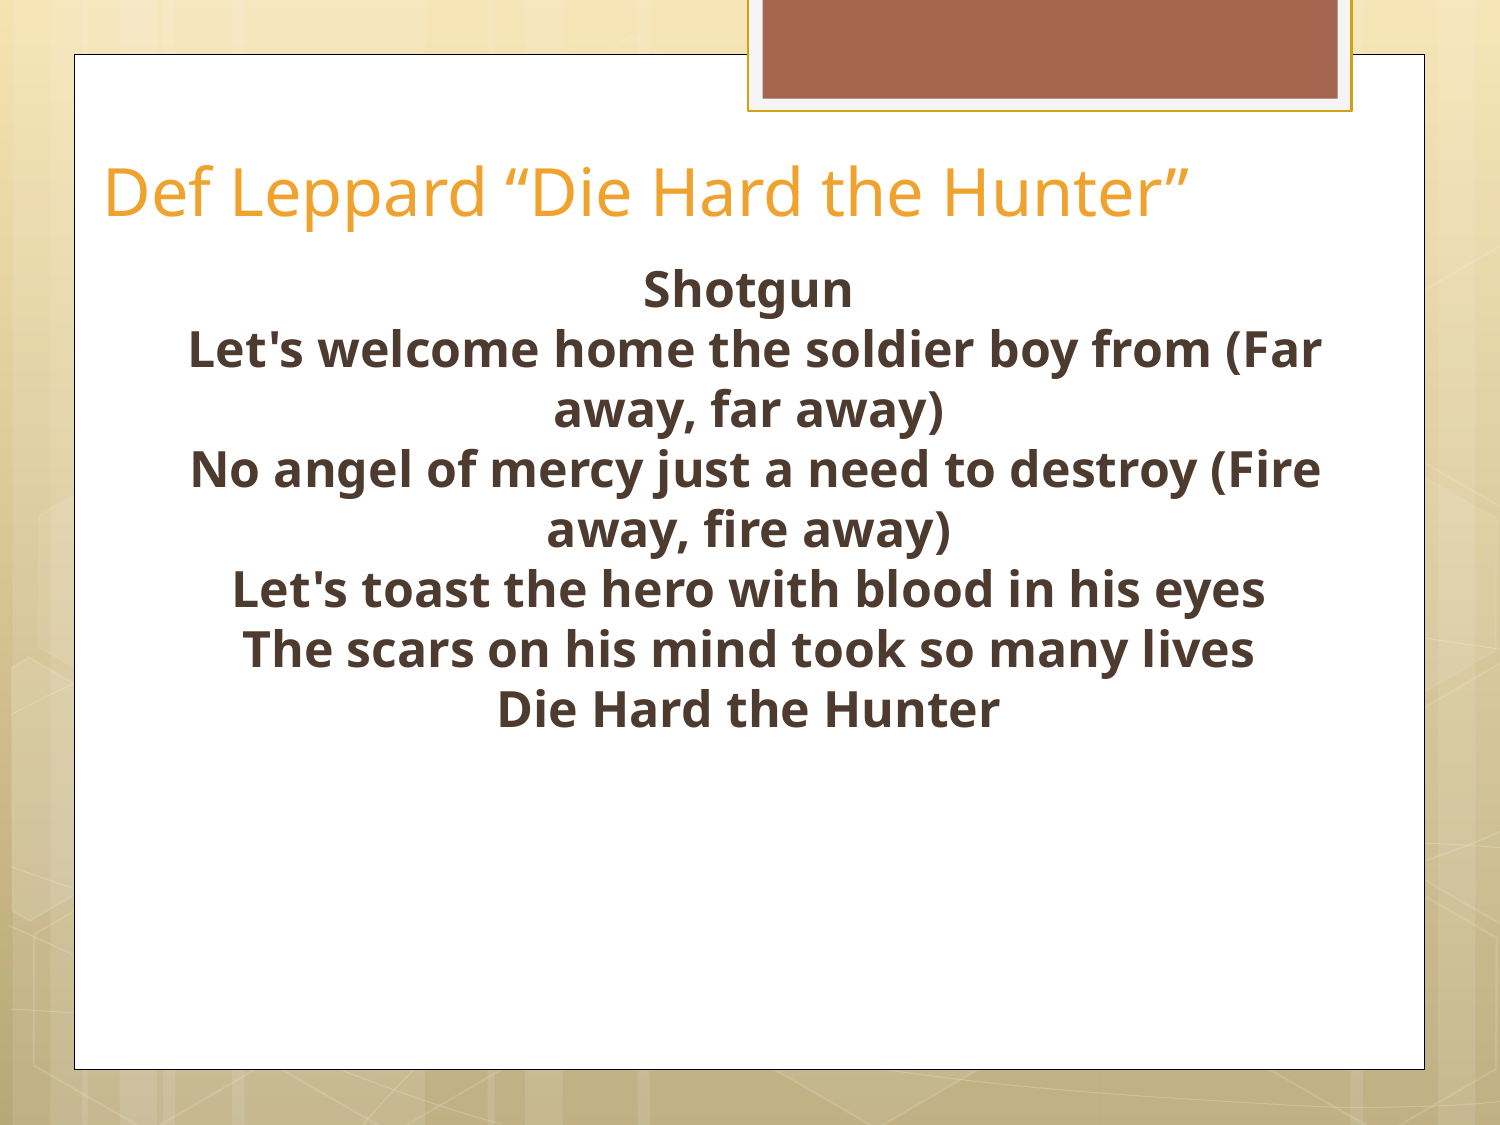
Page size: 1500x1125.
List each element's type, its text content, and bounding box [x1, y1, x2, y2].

title Def Leppard “Die Hard the Hunter” [87, 50, 1328, 238]
list Shotgun Let's welcome home the soldier boy from (Far away, far away) No angel of mercy just a need to destroy (Fire away, fire away) Let's toast the hero with blood in his eyes The scars on his mind took so many lives Die Hard the Hunter [99, 249, 1400, 1025]
